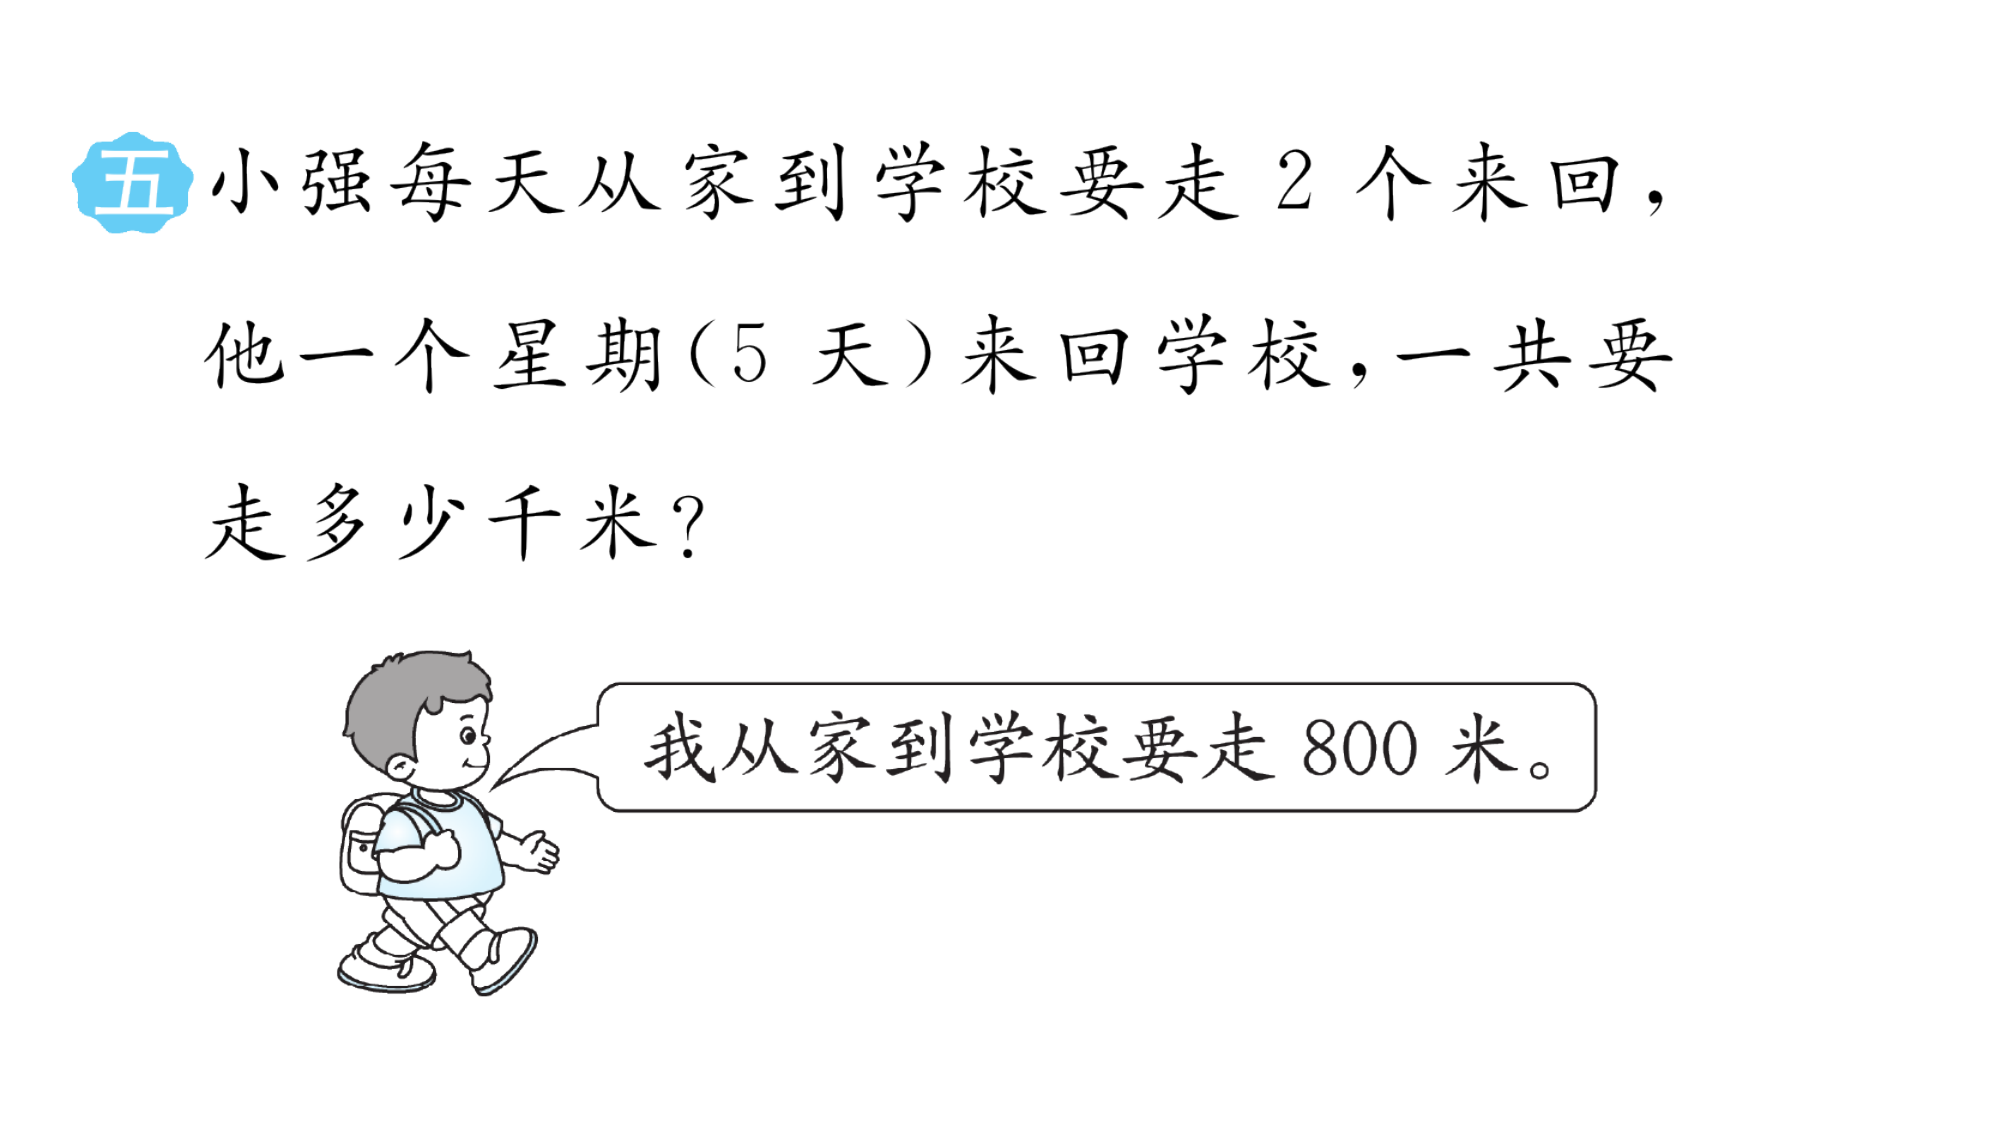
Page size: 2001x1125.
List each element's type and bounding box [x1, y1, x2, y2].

picture [66, 78, 1712, 1023]
